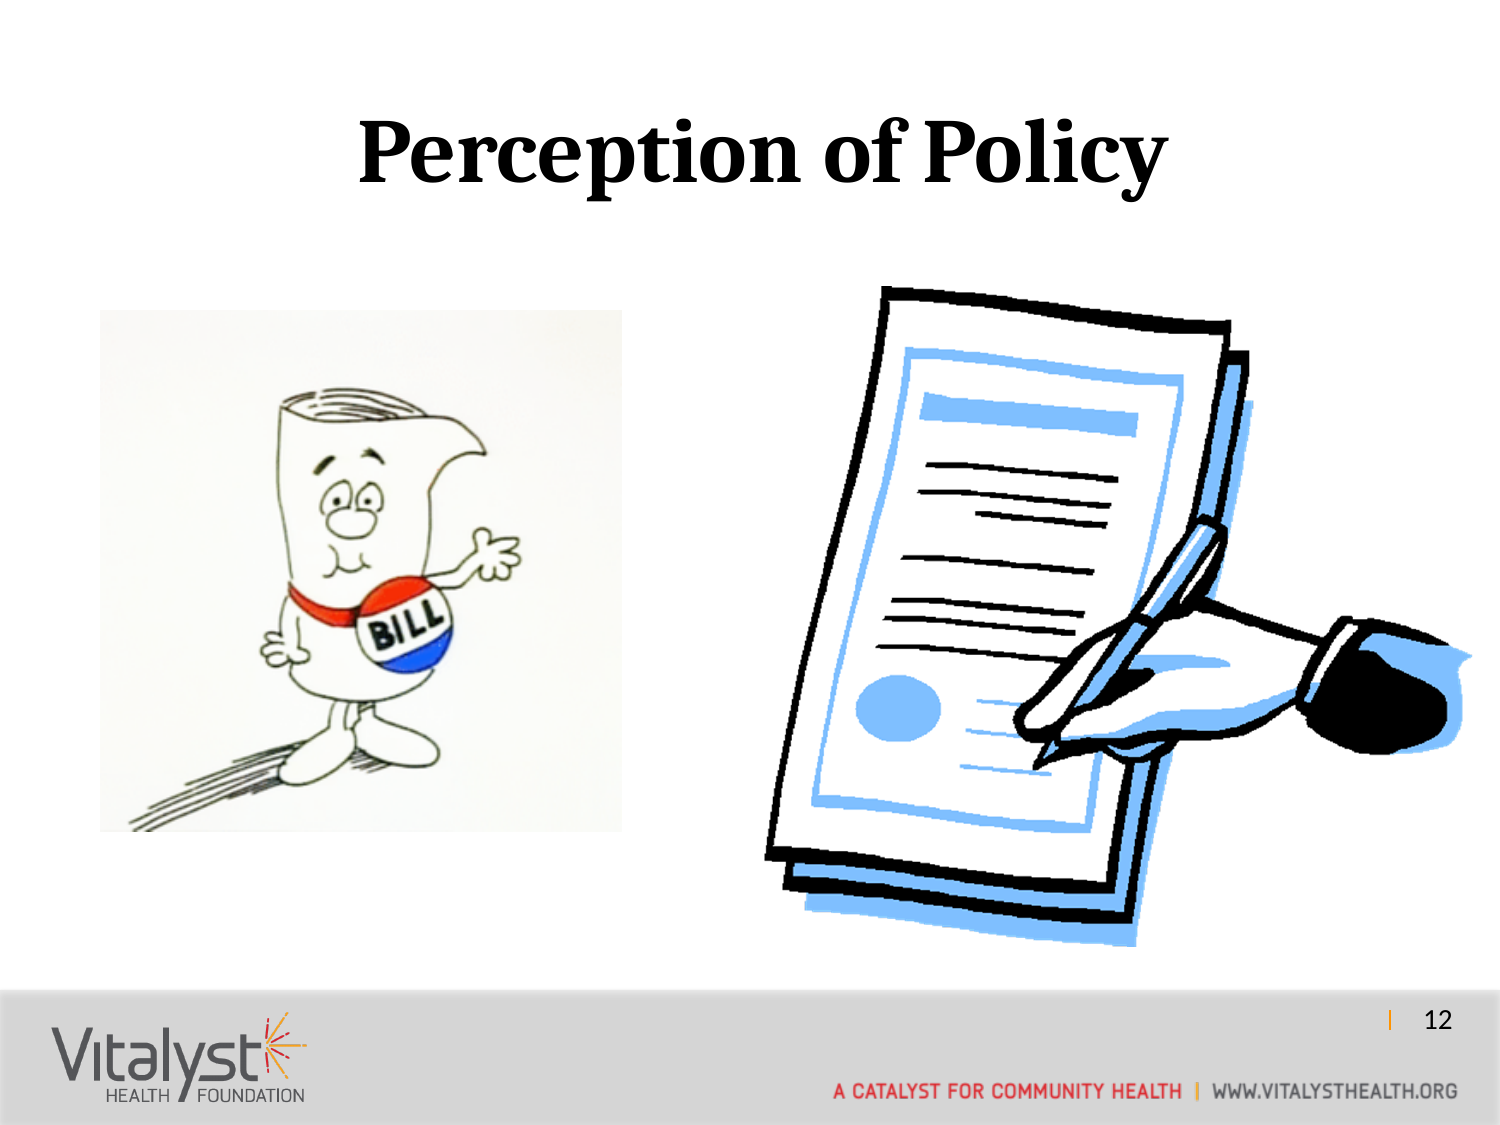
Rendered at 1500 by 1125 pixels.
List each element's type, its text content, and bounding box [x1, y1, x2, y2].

text_box Perception of Policy [212, 75, 1315, 216]
picture [763, 285, 1474, 948]
picture [100, 310, 622, 832]
